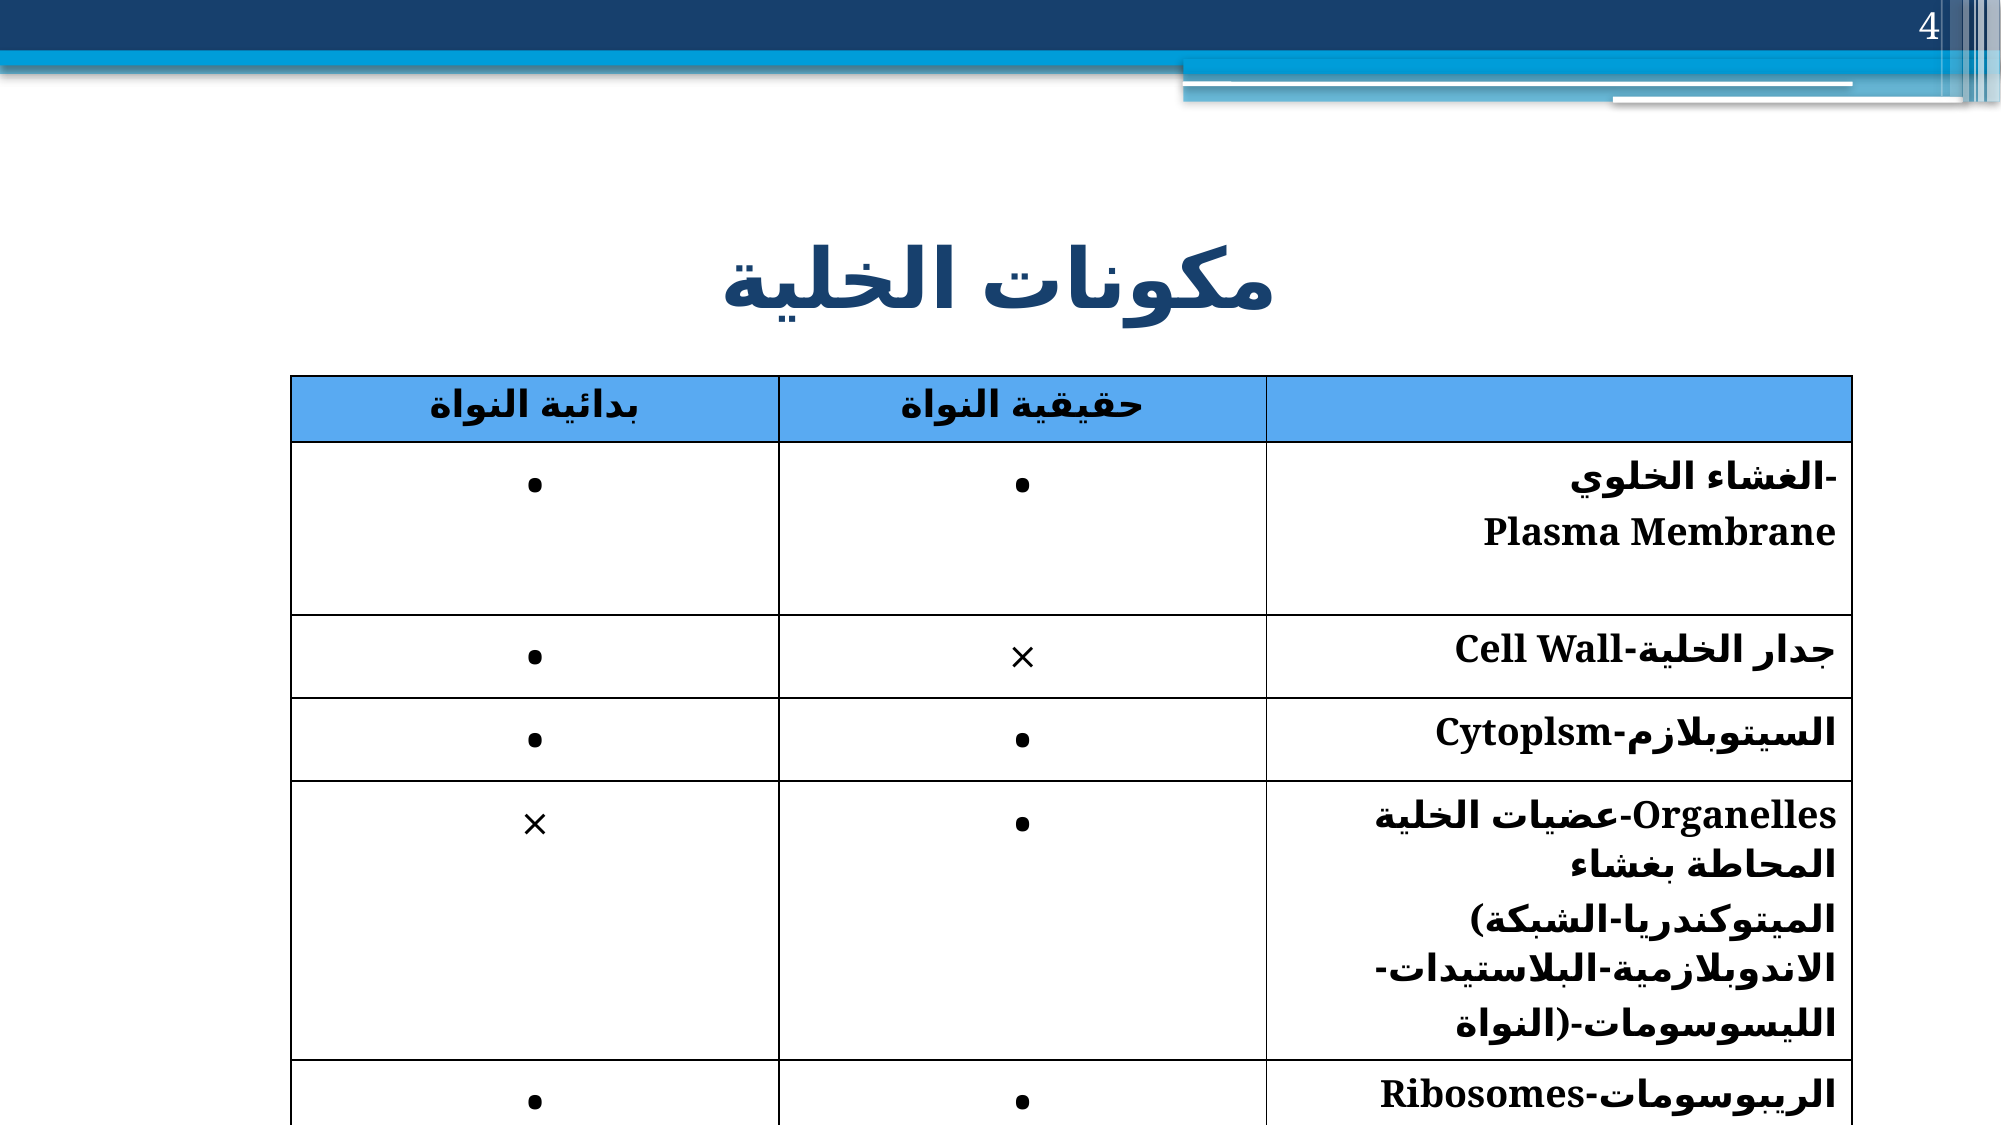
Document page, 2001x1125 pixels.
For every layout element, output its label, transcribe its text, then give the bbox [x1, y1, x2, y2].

table_header حقيقية النواة [780, 377, 1266, 441]
slide_number 4 [1788, 0, 1955, 61]
table_header بدائية النواة [292, 377, 778, 441]
table_cell • [292, 443, 778, 614]
table_cell × [292, 782, 778, 1059]
table_cell جدار الخلية-Cell Wall [1267, 616, 1851, 697]
table_cell الريبوسومات-Ribosomes [1267, 1061, 1851, 1125]
title مكونات الخلية [99, 187, 1900, 363]
table_cell عضيات الخلية-Organelles المحاطة بغشاء (الميتوكندريا-الشبكة الاندوبلازمية-البلاستيدات-النواة)-الليسوسومات [1267, 782, 1851, 1059]
table_cell • [292, 699, 778, 780]
table_cell • [780, 782, 1266, 1059]
table_cell الغشاء الخلوي- Plasma Membrane [1267, 443, 1851, 614]
table_cell • [292, 1061, 778, 1125]
table_header [1267, 377, 1851, 441]
table_cell • [780, 443, 1266, 614]
table_cell • [292, 616, 778, 697]
table_cell السيتوبلازم-Cytoplsm [1267, 699, 1851, 780]
table_cell • [780, 1061, 1266, 1125]
table_cell • [780, 699, 1266, 780]
table_cell × [780, 616, 1266, 697]
